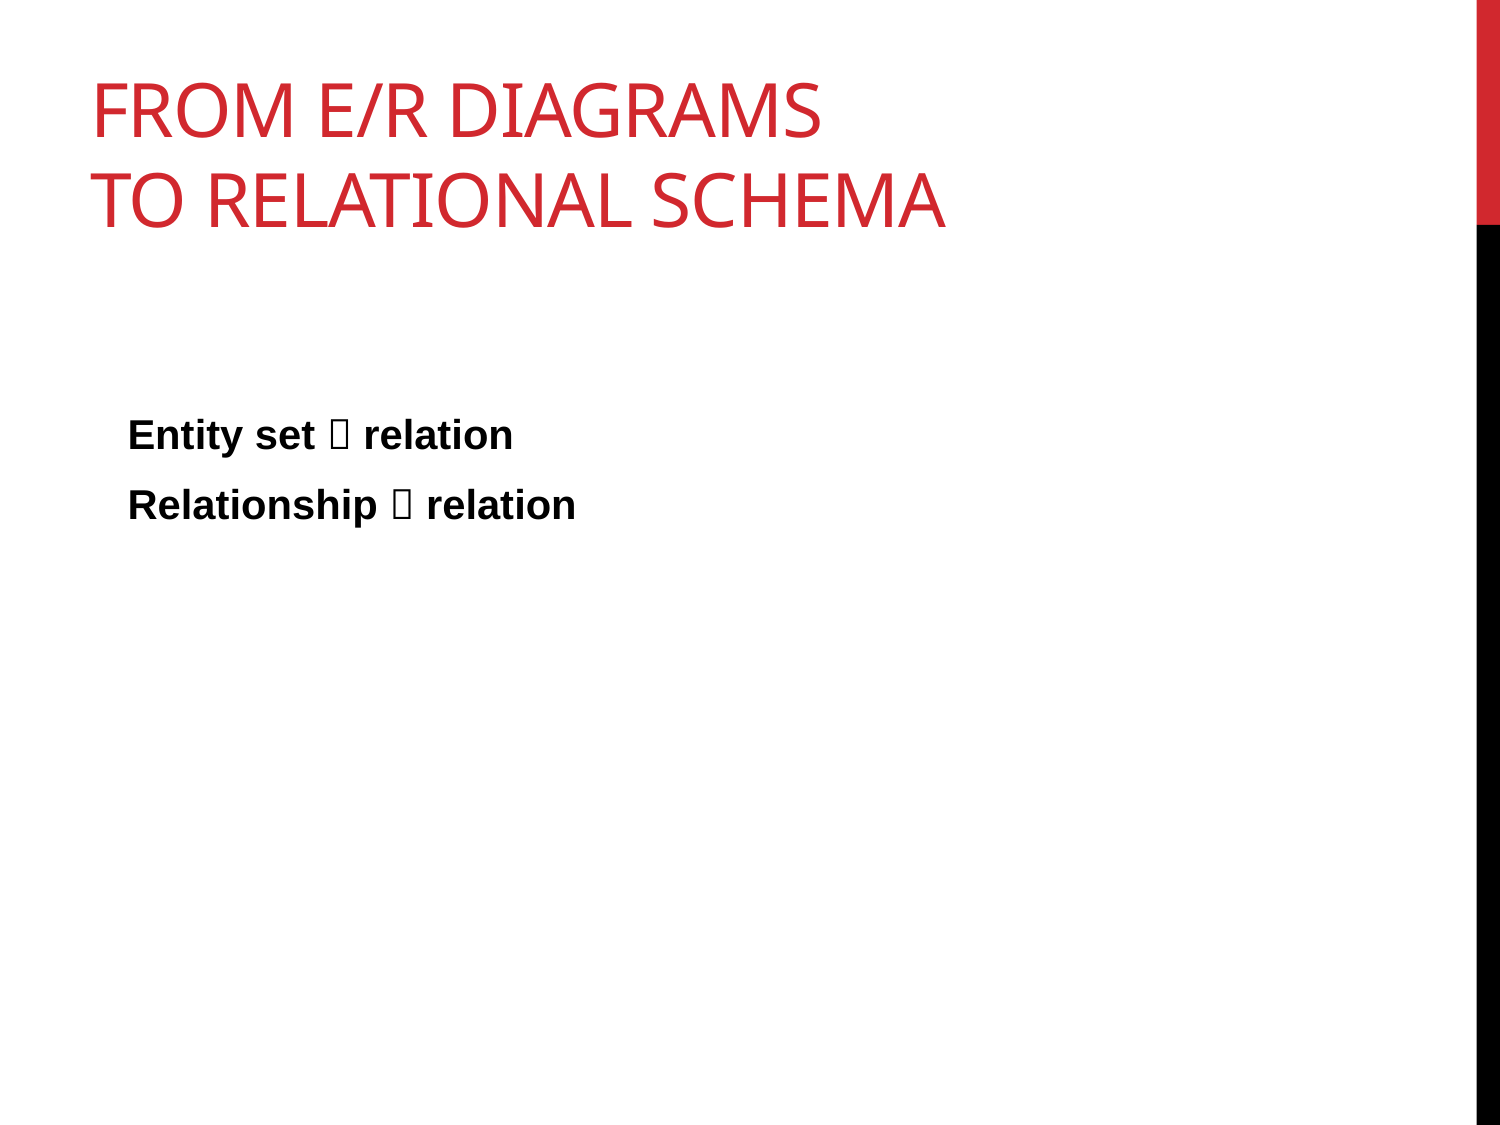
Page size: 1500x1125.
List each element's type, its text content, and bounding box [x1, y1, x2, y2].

title From E/R Diagrams to Relational Schema [75, 25, 1025, 250]
list Entity set  relation Relationship  relation [112, 399, 1388, 600]
